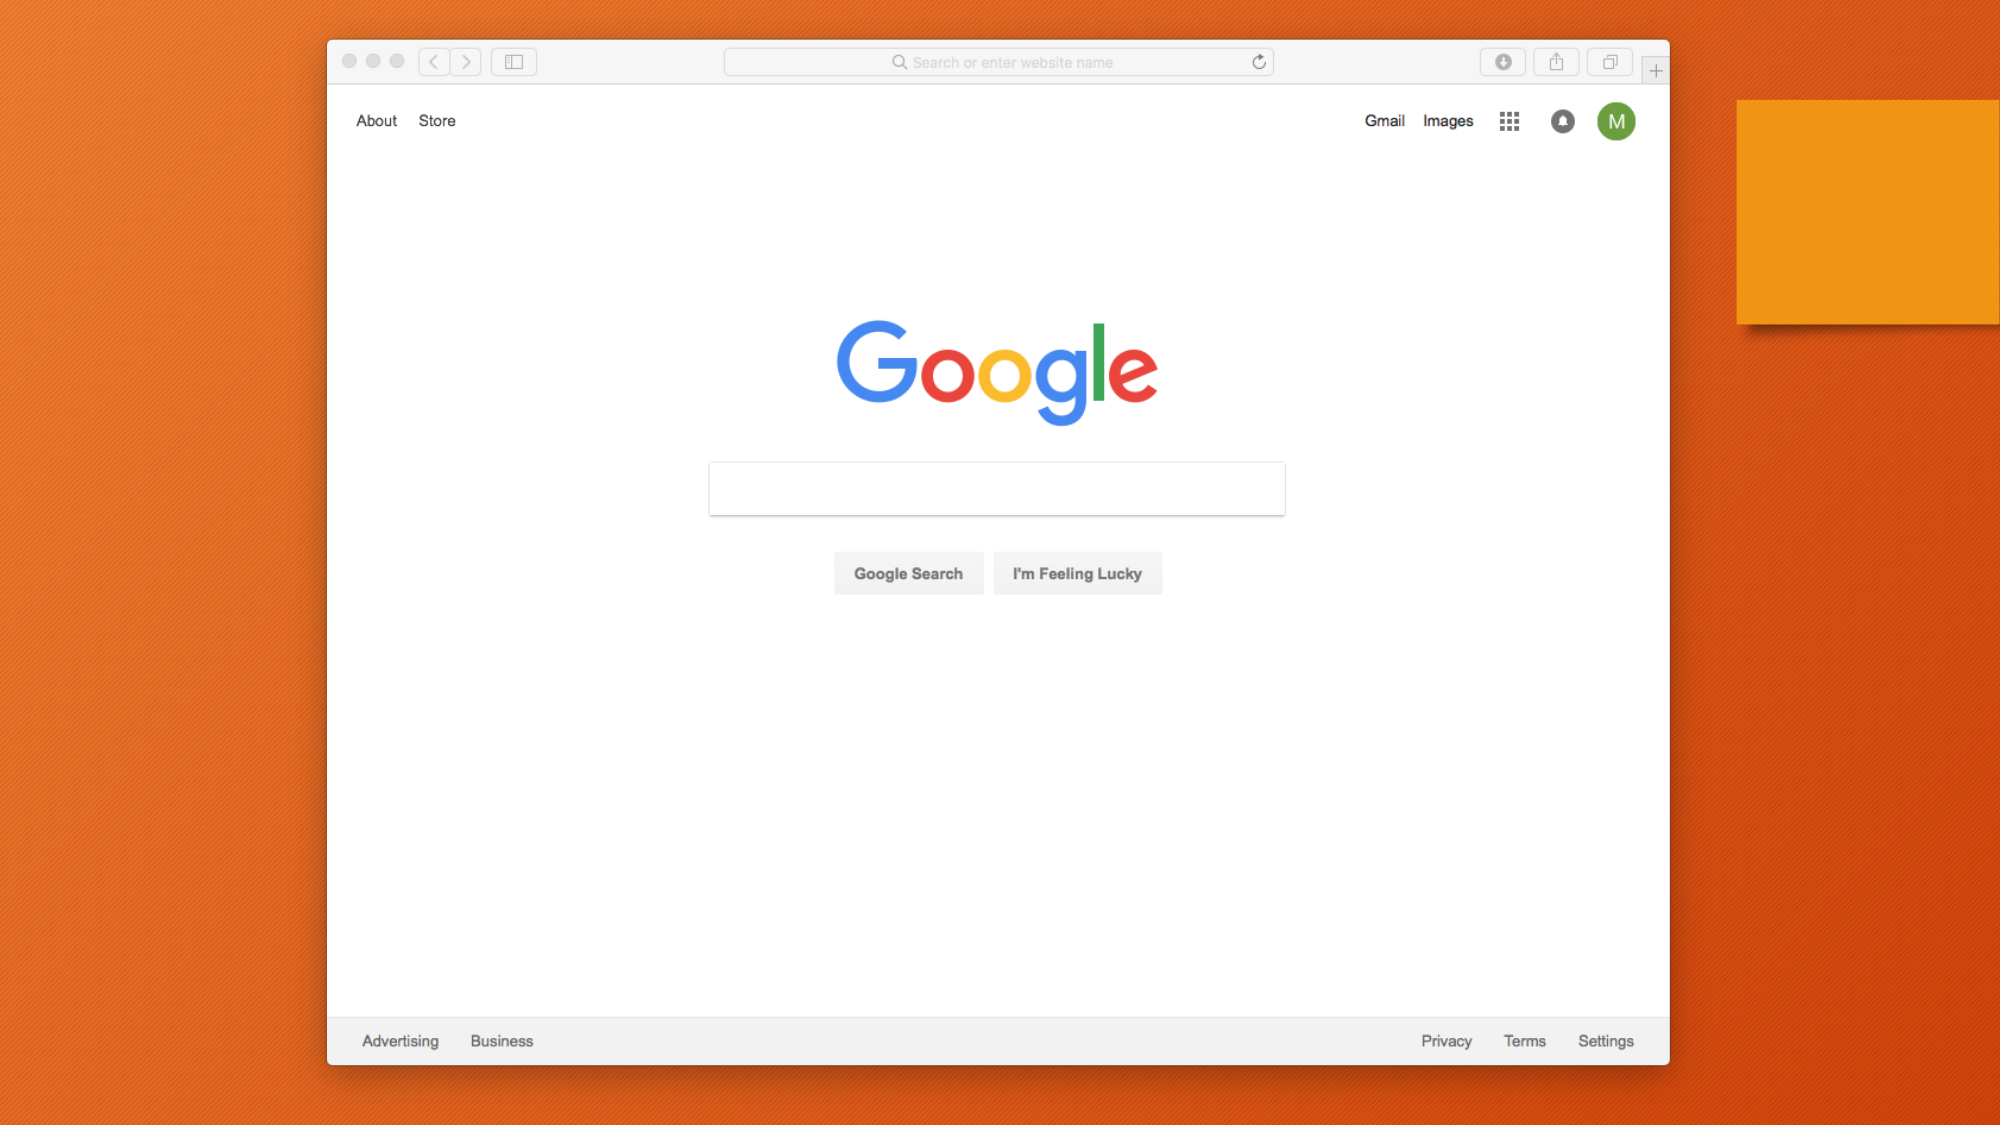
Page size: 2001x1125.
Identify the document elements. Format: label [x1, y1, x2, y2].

picture [276, 0, 1720, 1125]
picture [1736, 325, 2000, 347]
